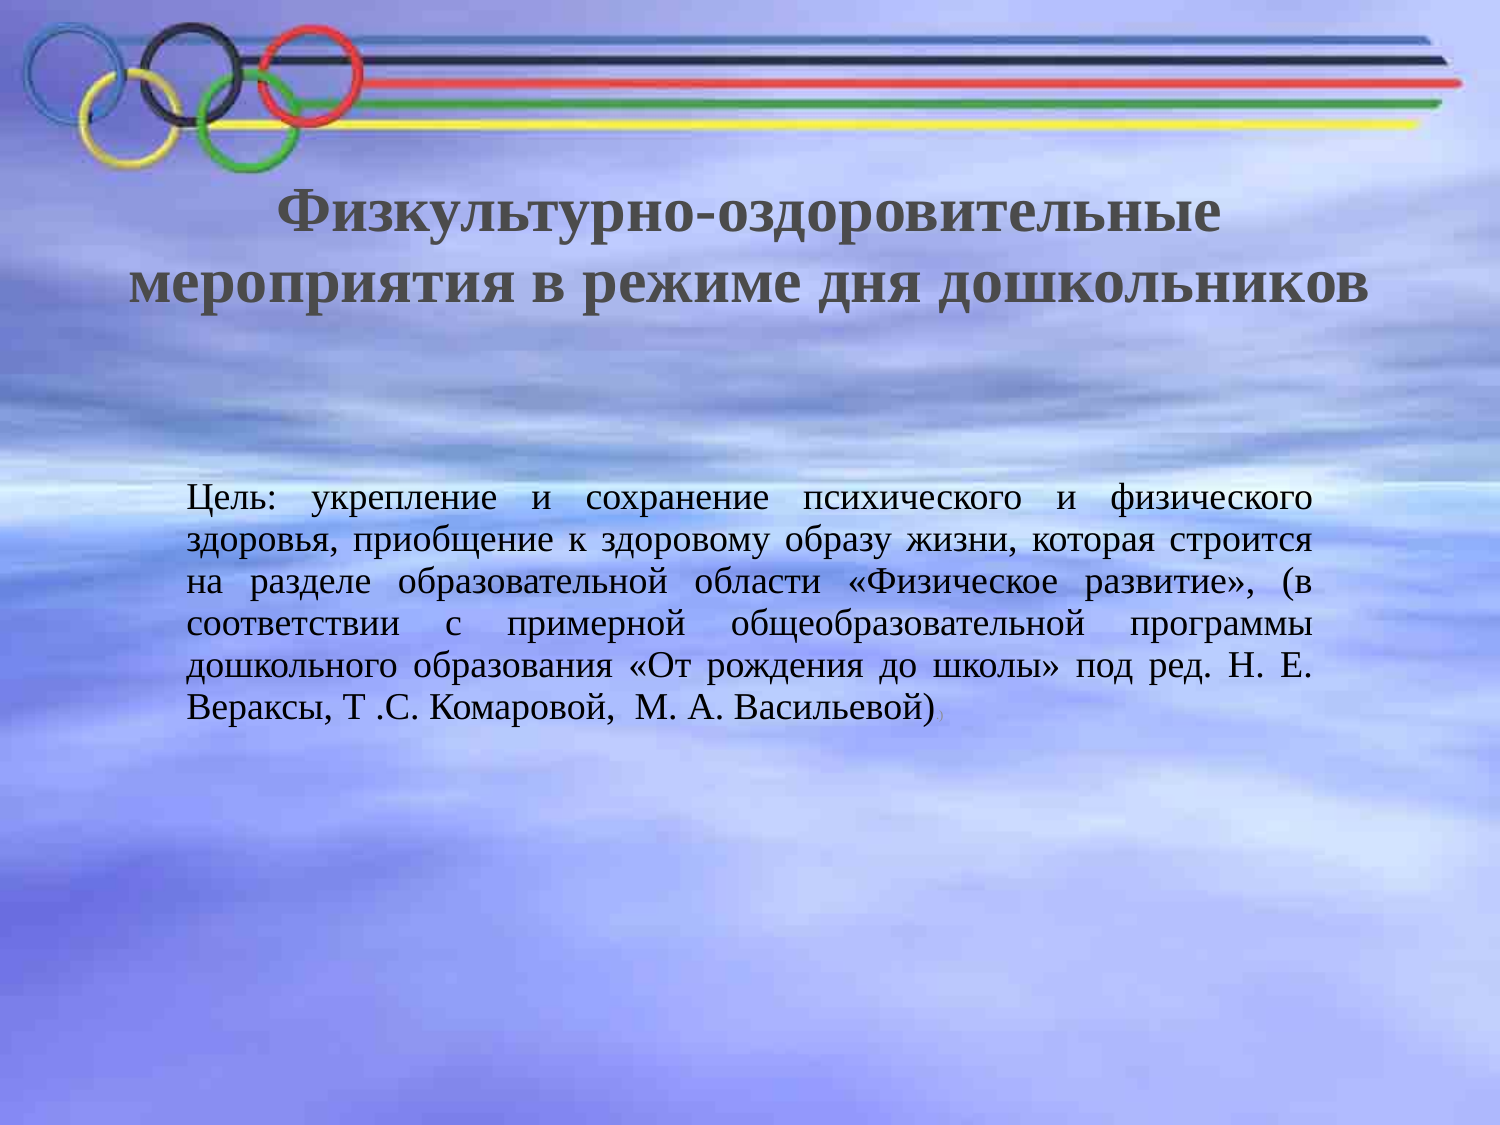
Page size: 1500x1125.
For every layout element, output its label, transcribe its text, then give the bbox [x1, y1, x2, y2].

title Физкультурно-оздоровительные мероприятия в режиме дня дошкольников [112, 160, 1388, 402]
picture [0, 0, 1500, 1125]
subtitle Цель: укрепление и сохранение психического и физического здоровья, приобщение к здоровому образу жизни, которая строится на разделе образовательной области «Физическое развитие», (в соответствии с примерной общеобразовательной программы дошкольного образования «От рождения до школы» под ред. Н. Е. Вераксы, Т .С. Комаровой, М. А. Васильевой).) [171, 468, 1329, 756]
